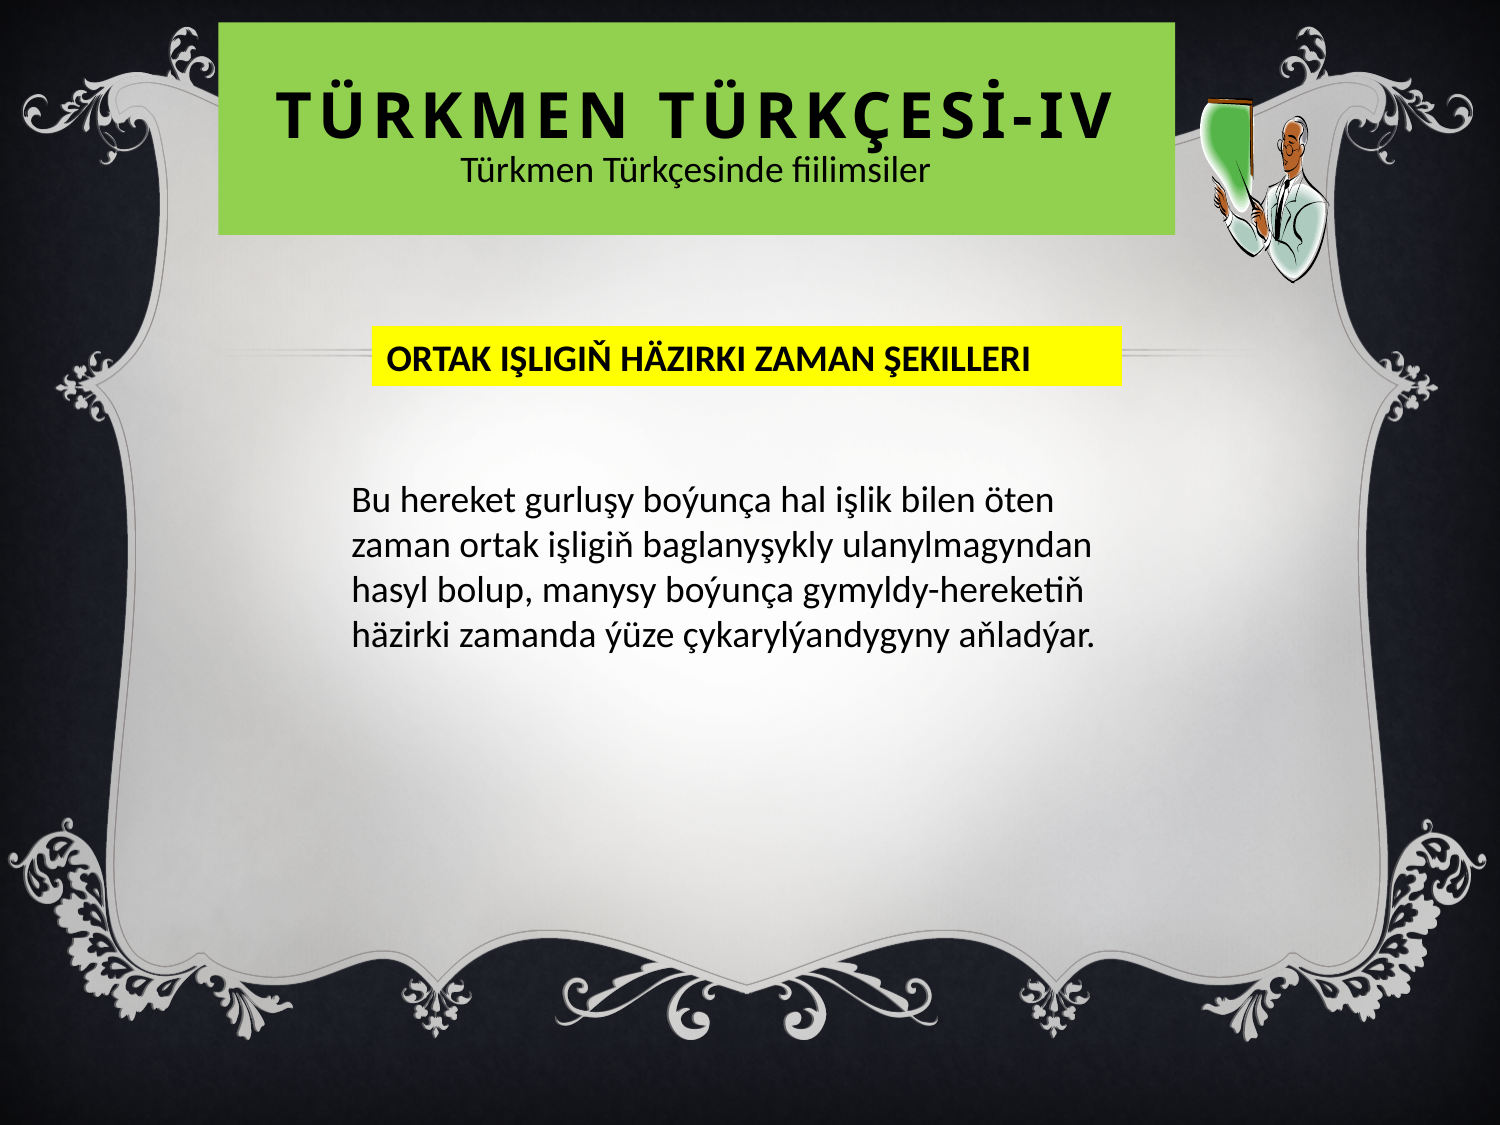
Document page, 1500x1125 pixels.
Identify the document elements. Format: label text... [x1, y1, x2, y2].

text_box Türkmen Türkçesinde fiilimsiler [445, 137, 947, 197]
title TÜRKMEN TÜRKÇESİ-IV [218, 22, 1176, 235]
picture [0, 0, 1500, 1125]
text_box ORTAK IŞLIGIŇ HÄZIRKI ZAMAN ŞEKILLERI [371, 326, 1122, 386]
text_box Bu hereket gurluşy boýunça hal işlik bilen öten zaman ortak işligiň baglanyşykly ulanylmagyndan hasyl bolup, manysy boýunça gymyldy-hereketiň häzirki zamanda ýüze çykarylýandygyny aňladýar. [336, 467, 1161, 663]
